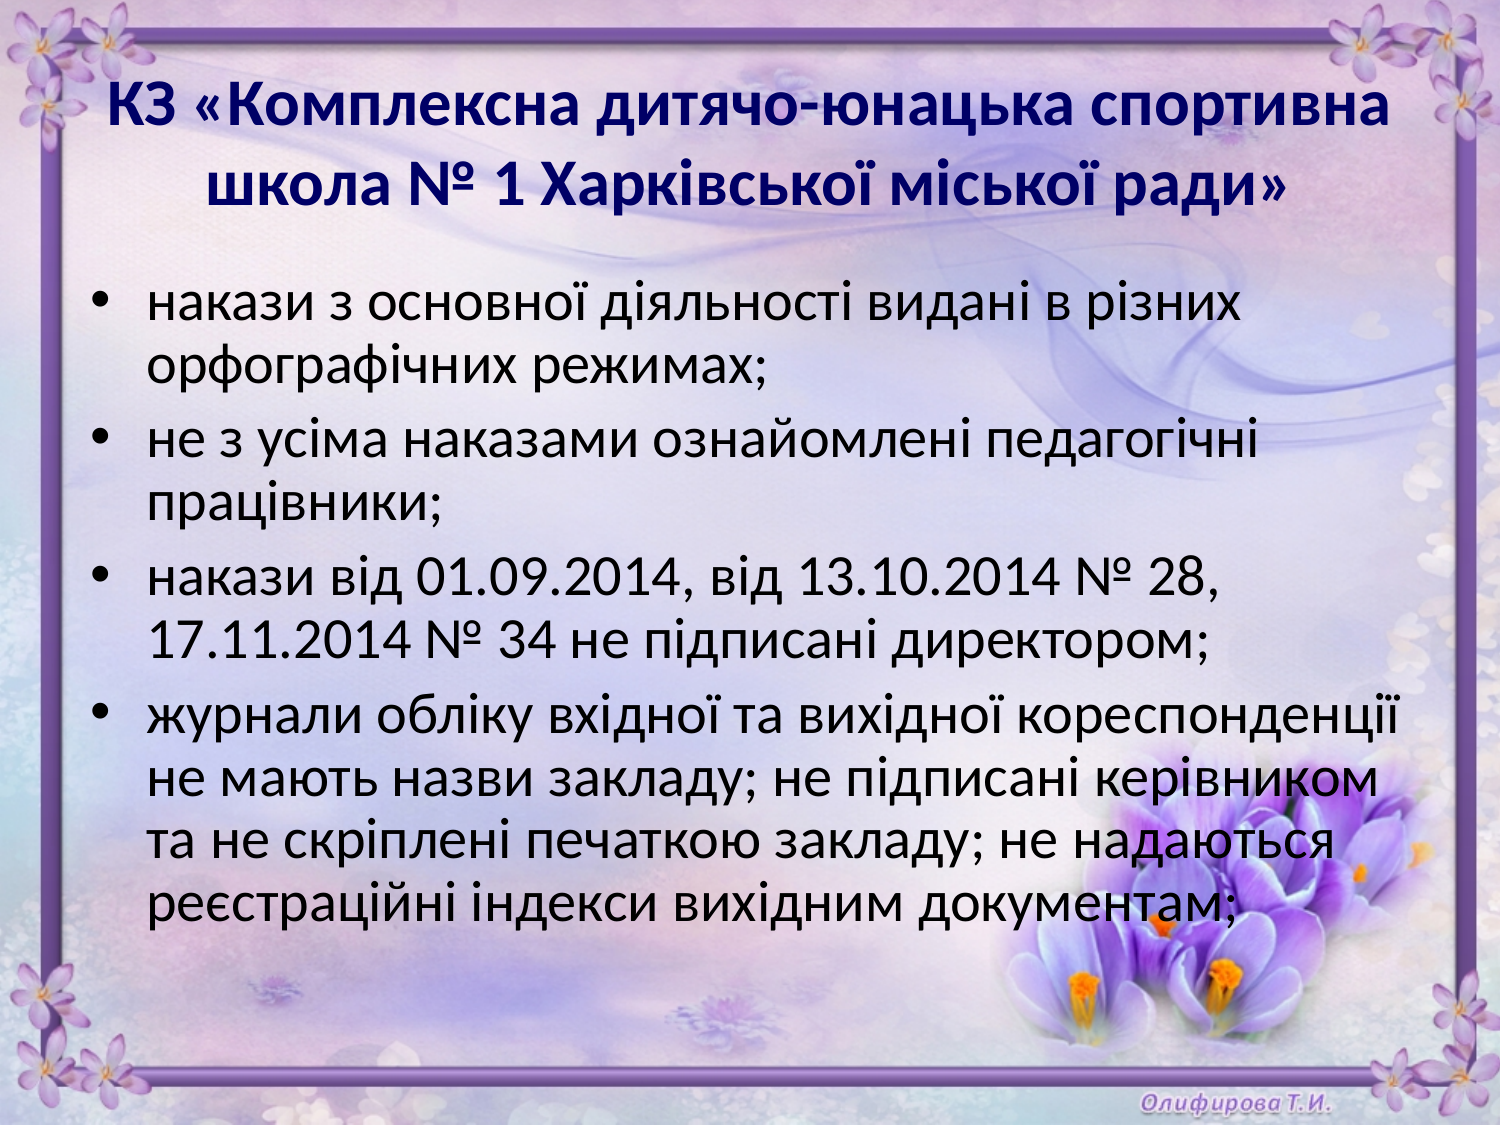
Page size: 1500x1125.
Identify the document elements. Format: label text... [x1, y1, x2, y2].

list накази з основної діяльності видані в різних орфографічних режимах; не з усіма наказами ознайомлені педагогічні працівники; накази від 01.09.2014, від 13.10.2014 № 28, 17.11.2014 № 34 не підписані директором; журнали обліку вхідної та вихідної кореспонденції не мають назви закладу; не підписані керівником та не скріплені печаткою закладу; не надаються реєстраційні індекси вихідним документам; [74, 262, 1426, 1006]
picture [0, 0, 1500, 1125]
title КЗ «Комплексна дитячо-юнацька спортивна школа № 1 Харківської міської ради» [74, 44, 1426, 233]
